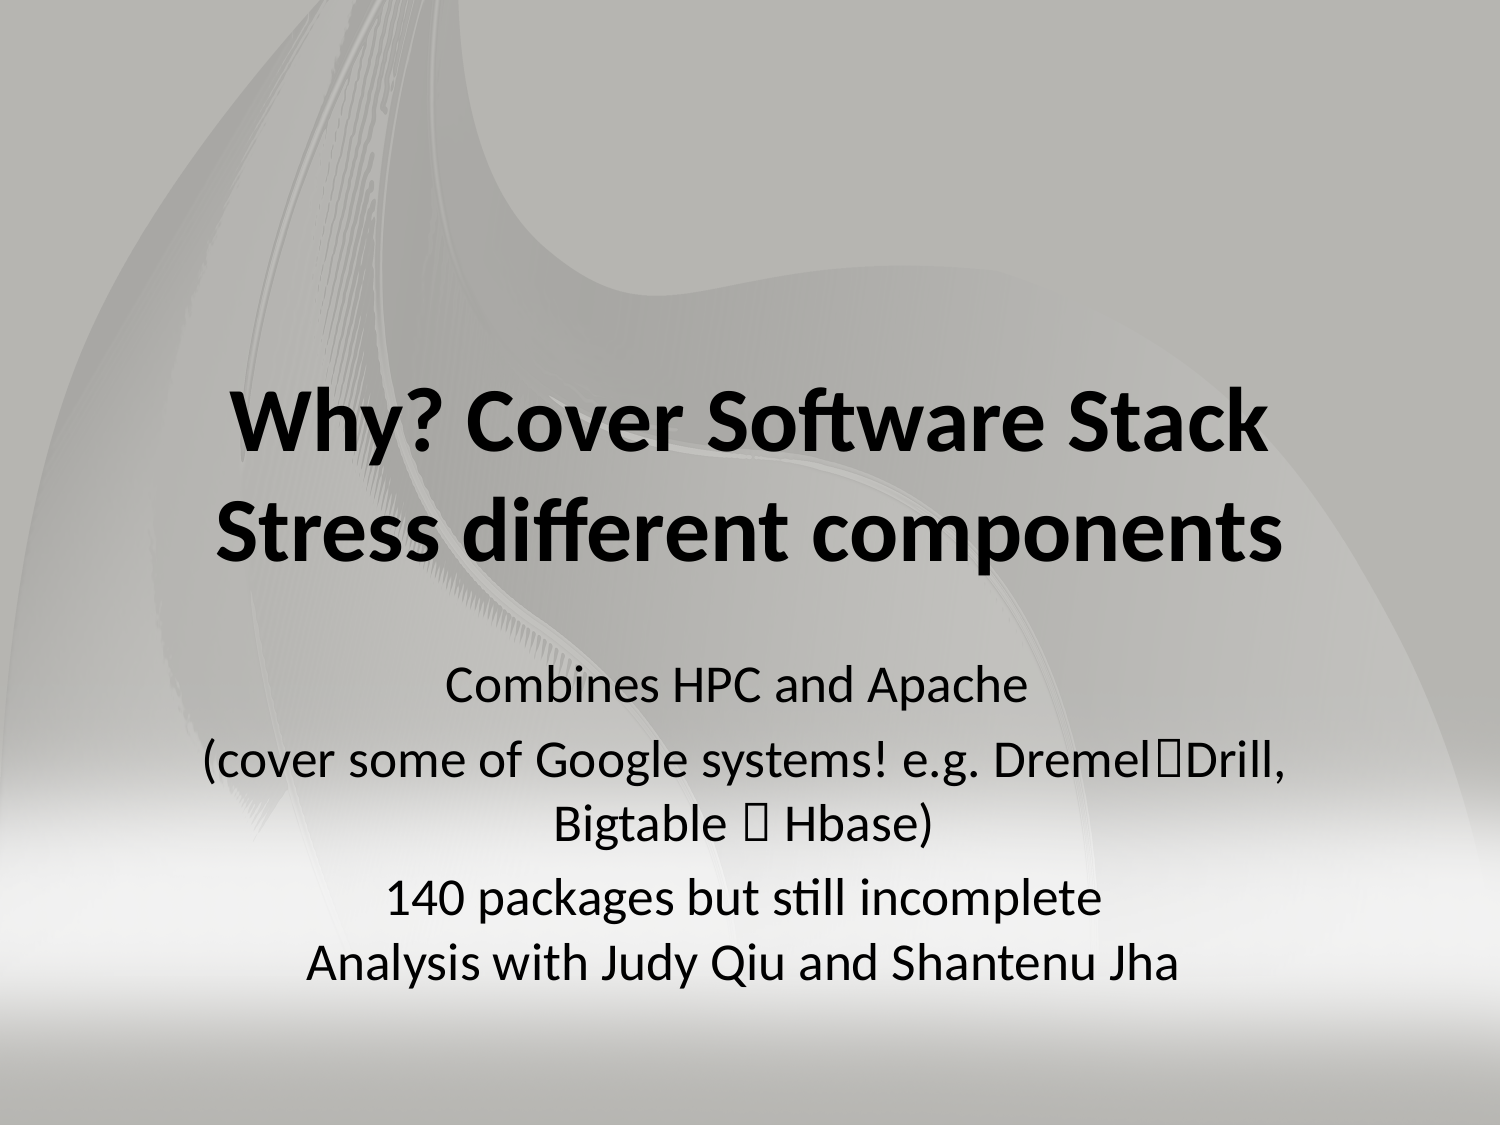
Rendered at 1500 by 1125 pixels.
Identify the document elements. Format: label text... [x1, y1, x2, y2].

subtitle Combines HPC and Apache (cover some of Google systems! e.g. DremelDrill, Bigtable  Hbase) 140 packages but still incomplete Analysis with Judy Qiu and Shantenu Jha [179, 641, 1309, 1000]
title Why? Cover Software Stack Stress different components [112, 349, 1388, 591]
picture [0, 0, 1500, 1125]
